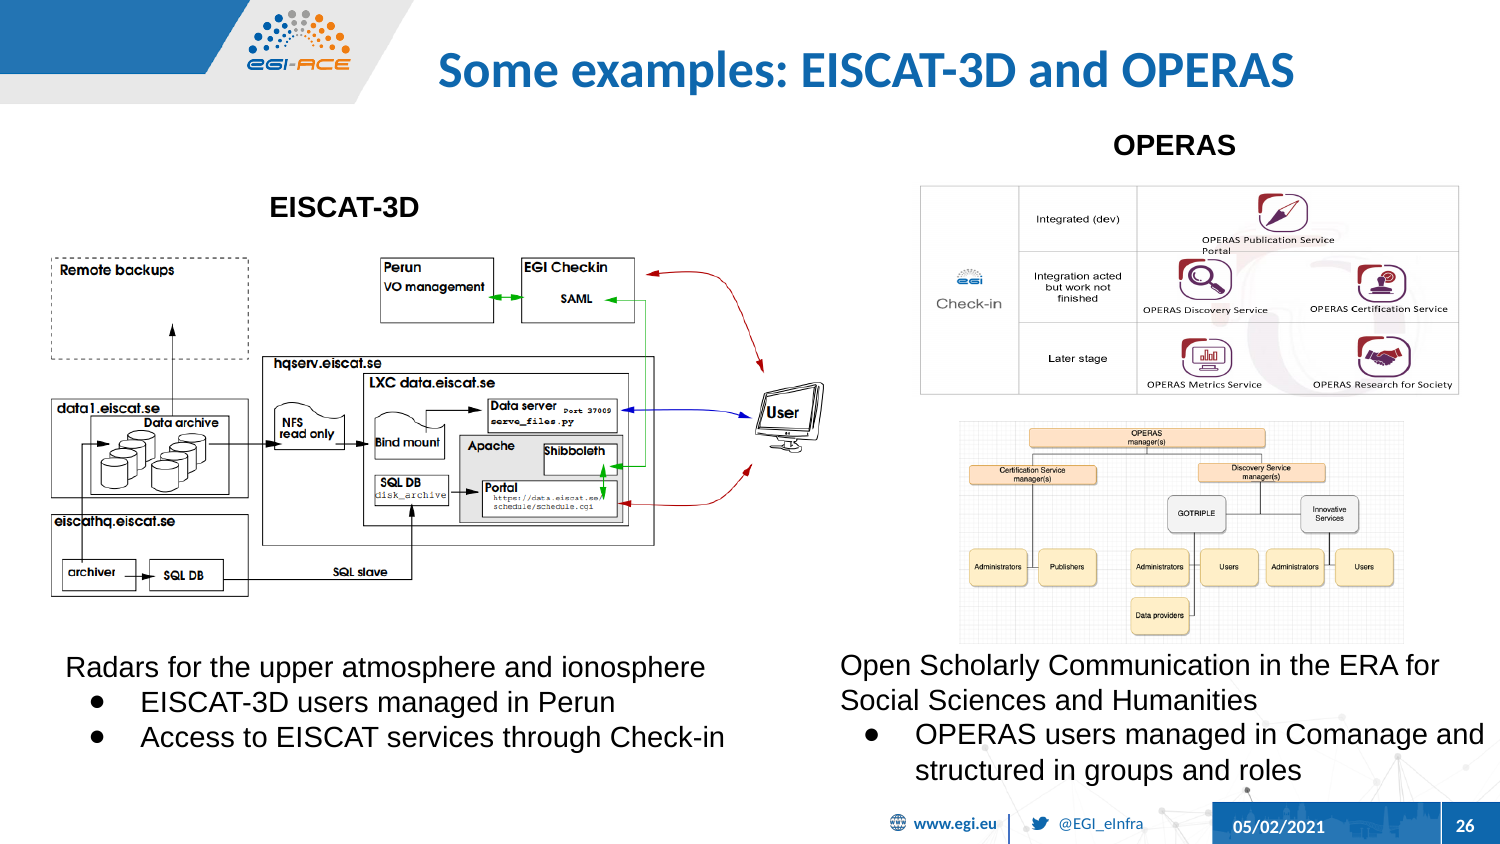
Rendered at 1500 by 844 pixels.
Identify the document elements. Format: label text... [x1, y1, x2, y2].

text_box Radars for the upper atmosphere and ionosphere EISCAT-3D users managed in Perun Access to EISCAT services through Check-in [50, 633, 764, 768]
title Some examples: EISCAT-3D and OPERAS [423, 27, 1372, 84]
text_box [33, 173, 836, 622]
picture [0, 0, 1500, 844]
text_box Open Scholarly Communication in the ERA for Social Sciences and Humanities OPERAS users managed in Comanage and structured in groups and roles [825, 631, 1500, 801]
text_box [855, 110, 1462, 488]
